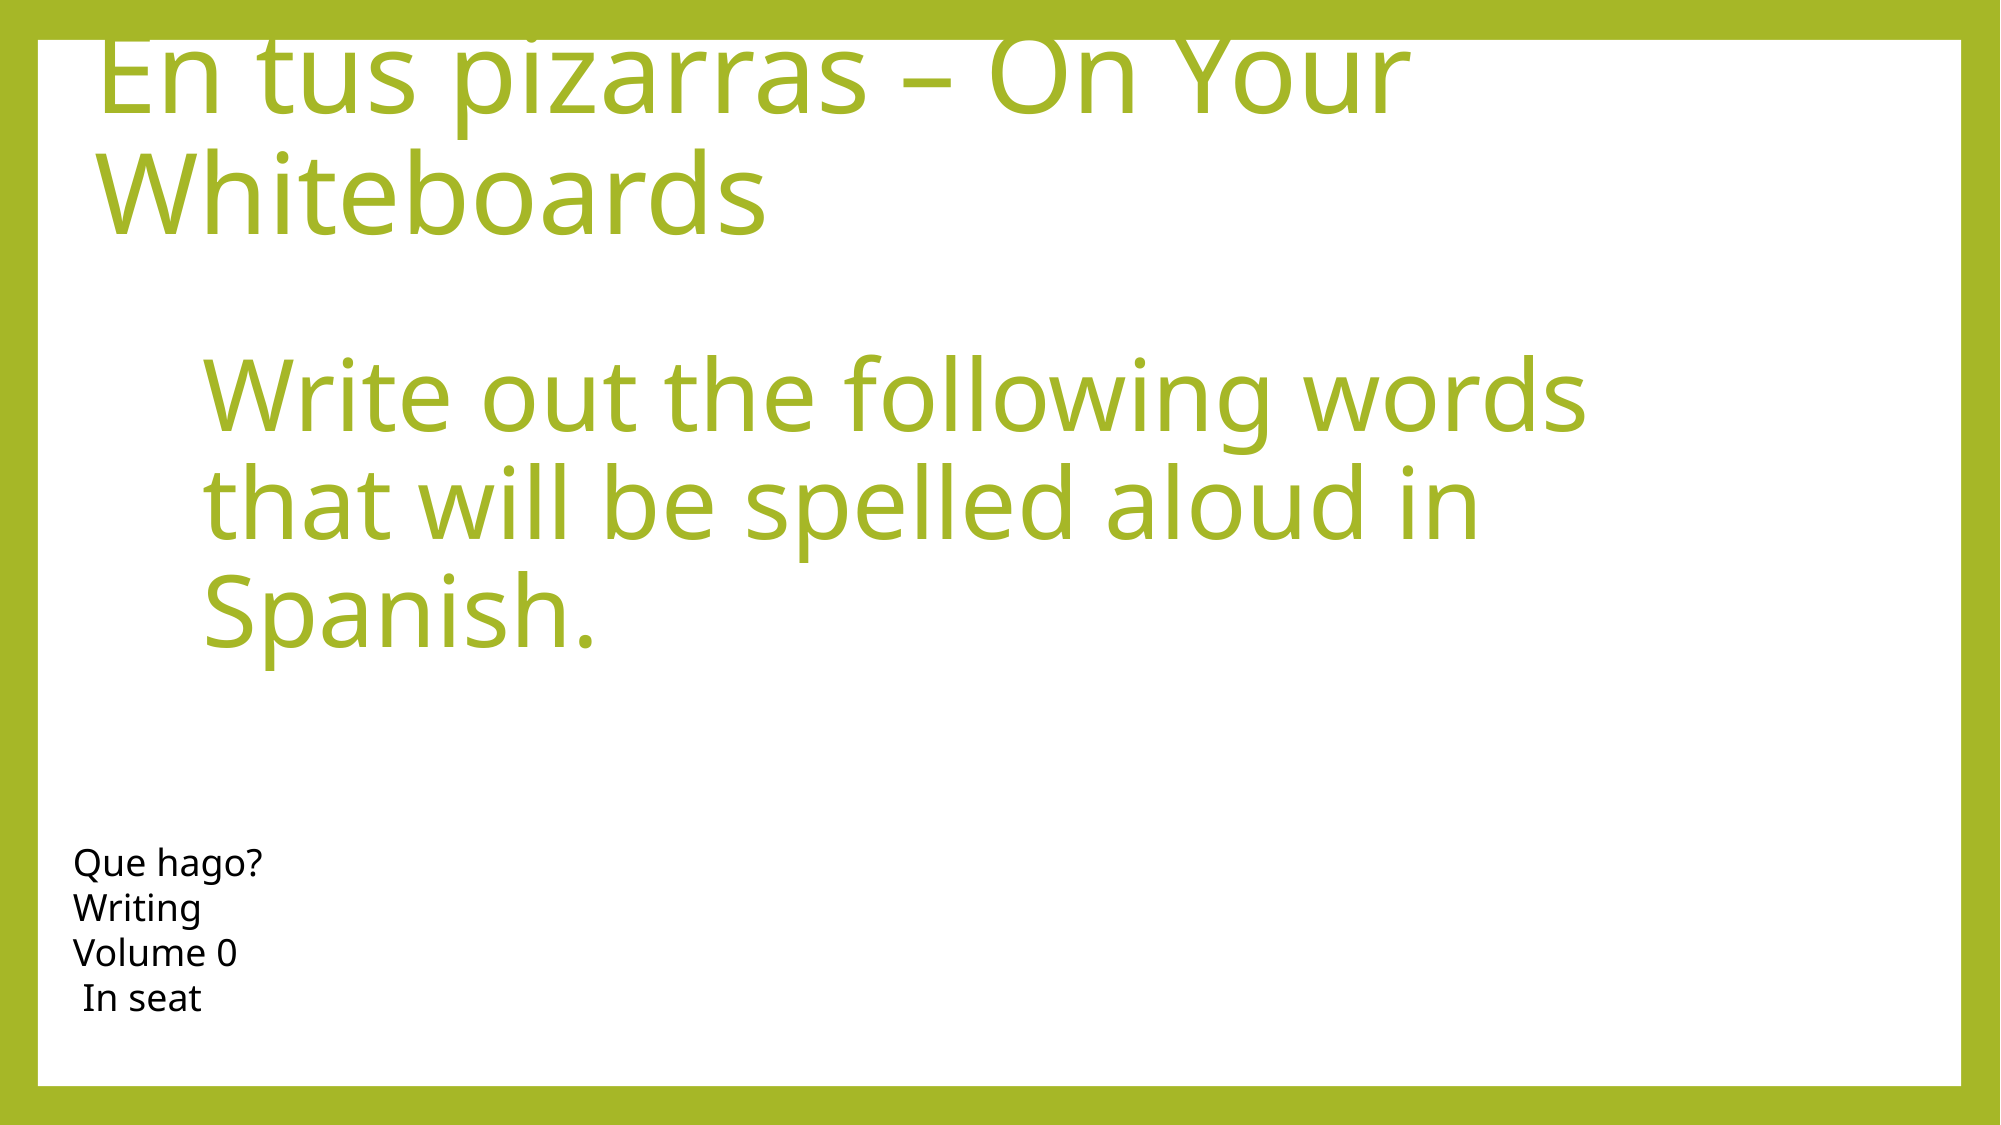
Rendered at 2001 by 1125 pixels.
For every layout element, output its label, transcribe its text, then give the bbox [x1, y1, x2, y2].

text_box Que hago? Writing Volume 0 In seat [58, 831, 284, 1026]
list Write out the following words that will be spelled aloud in Spanish. [187, 337, 1808, 1000]
title En tus pizarras – On Your Whiteboards [79, 86, 1916, 310]
